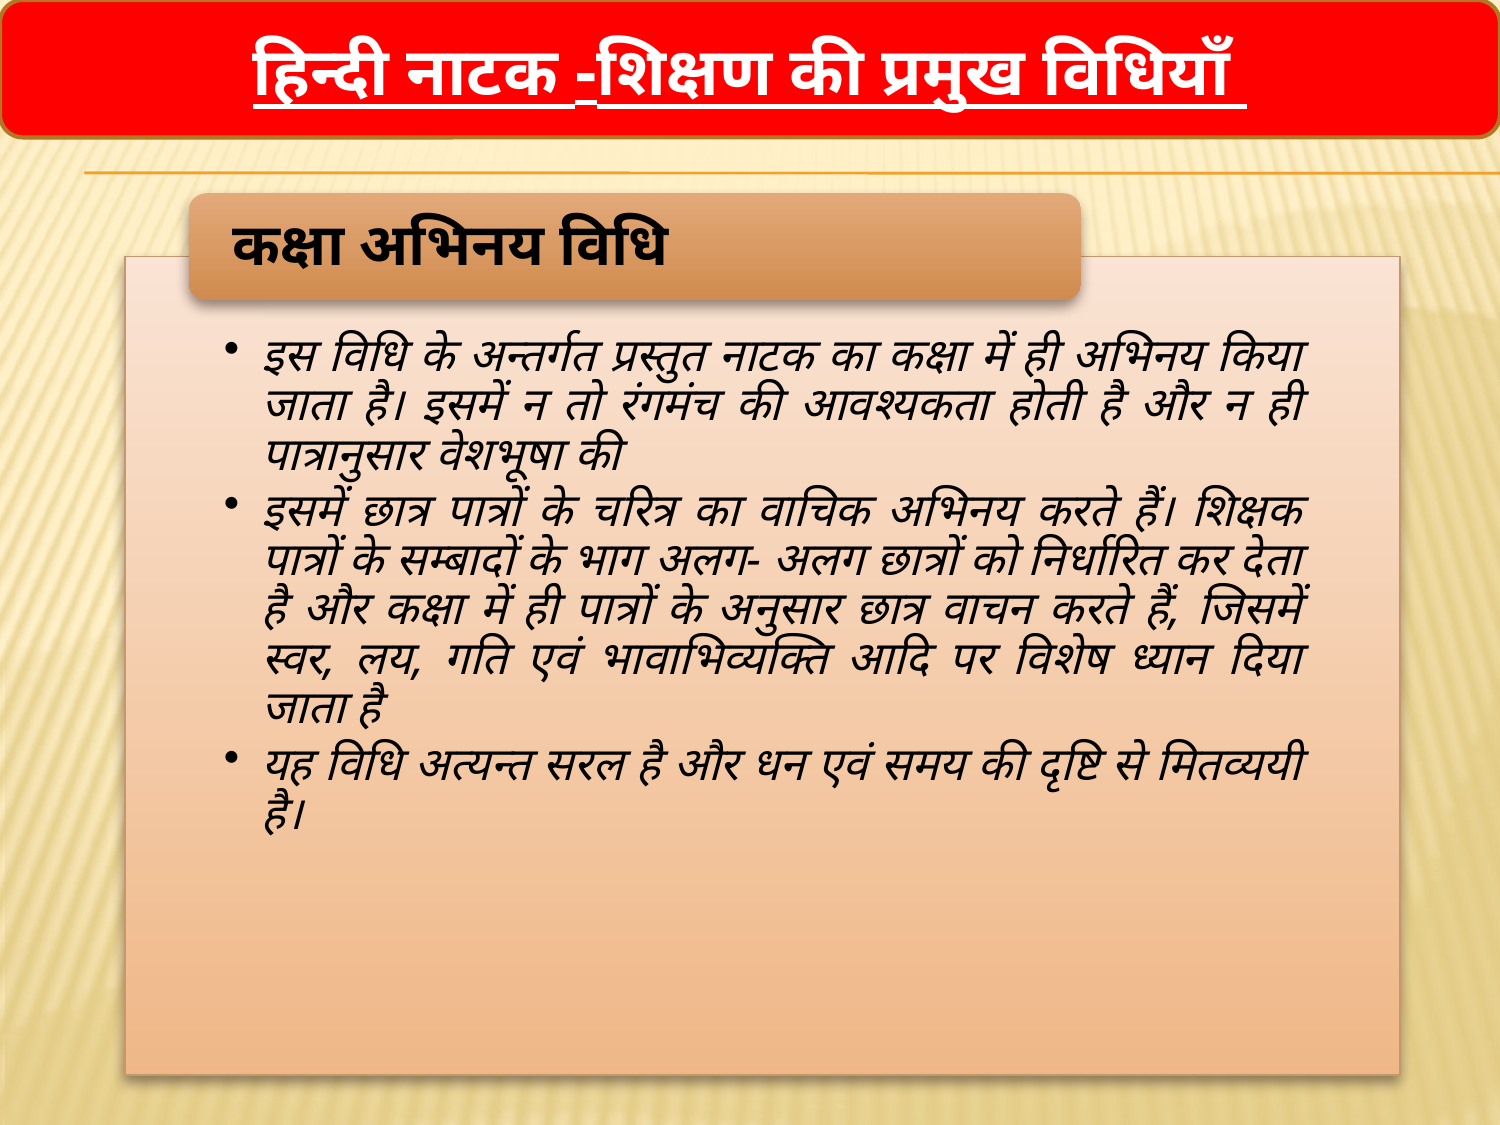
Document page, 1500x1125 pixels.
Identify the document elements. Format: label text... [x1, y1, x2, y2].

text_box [124, 182, 1401, 1076]
text_box हिन्दी नाटक -शिक्षण की प्रमुख विधियाँ [0, 0, 1500, 140]
